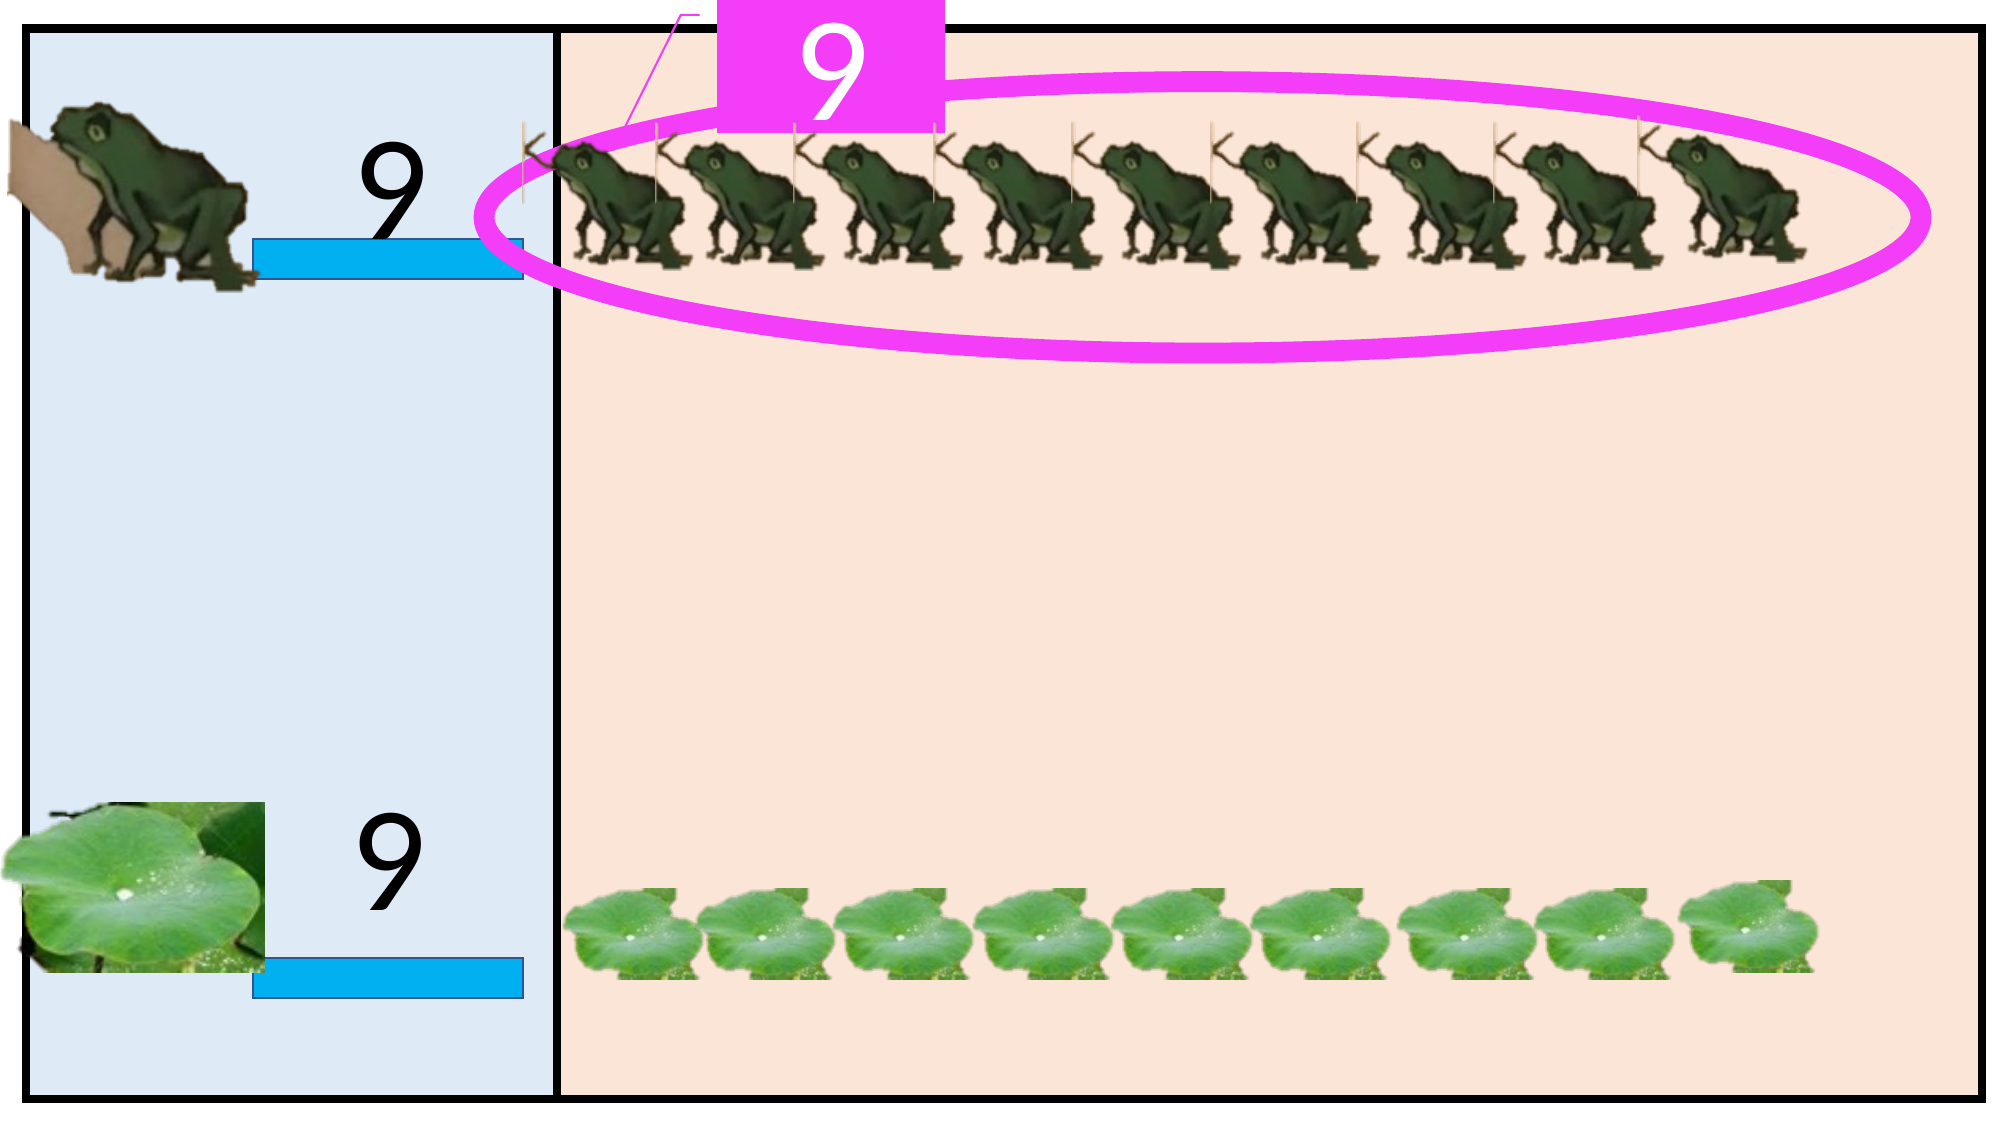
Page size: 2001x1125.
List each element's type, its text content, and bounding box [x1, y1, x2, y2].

table_header [561, 33, 1978, 1095]
table_header [30, 280, 553, 1095]
table_header [30, 33, 483, 238]
picture [7, 68, 265, 293]
text_box 9 [294, 81, 483, 277]
text_box [265, 238, 483, 280]
picture [1395, 880, 1821, 980]
picture [0, 802, 265, 973]
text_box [483, 0, 1922, 354]
text_box [252, 957, 524, 999]
text_box 9 [292, 753, 485, 948]
picture [561, 888, 1393, 980]
picture [522, 113, 1810, 271]
